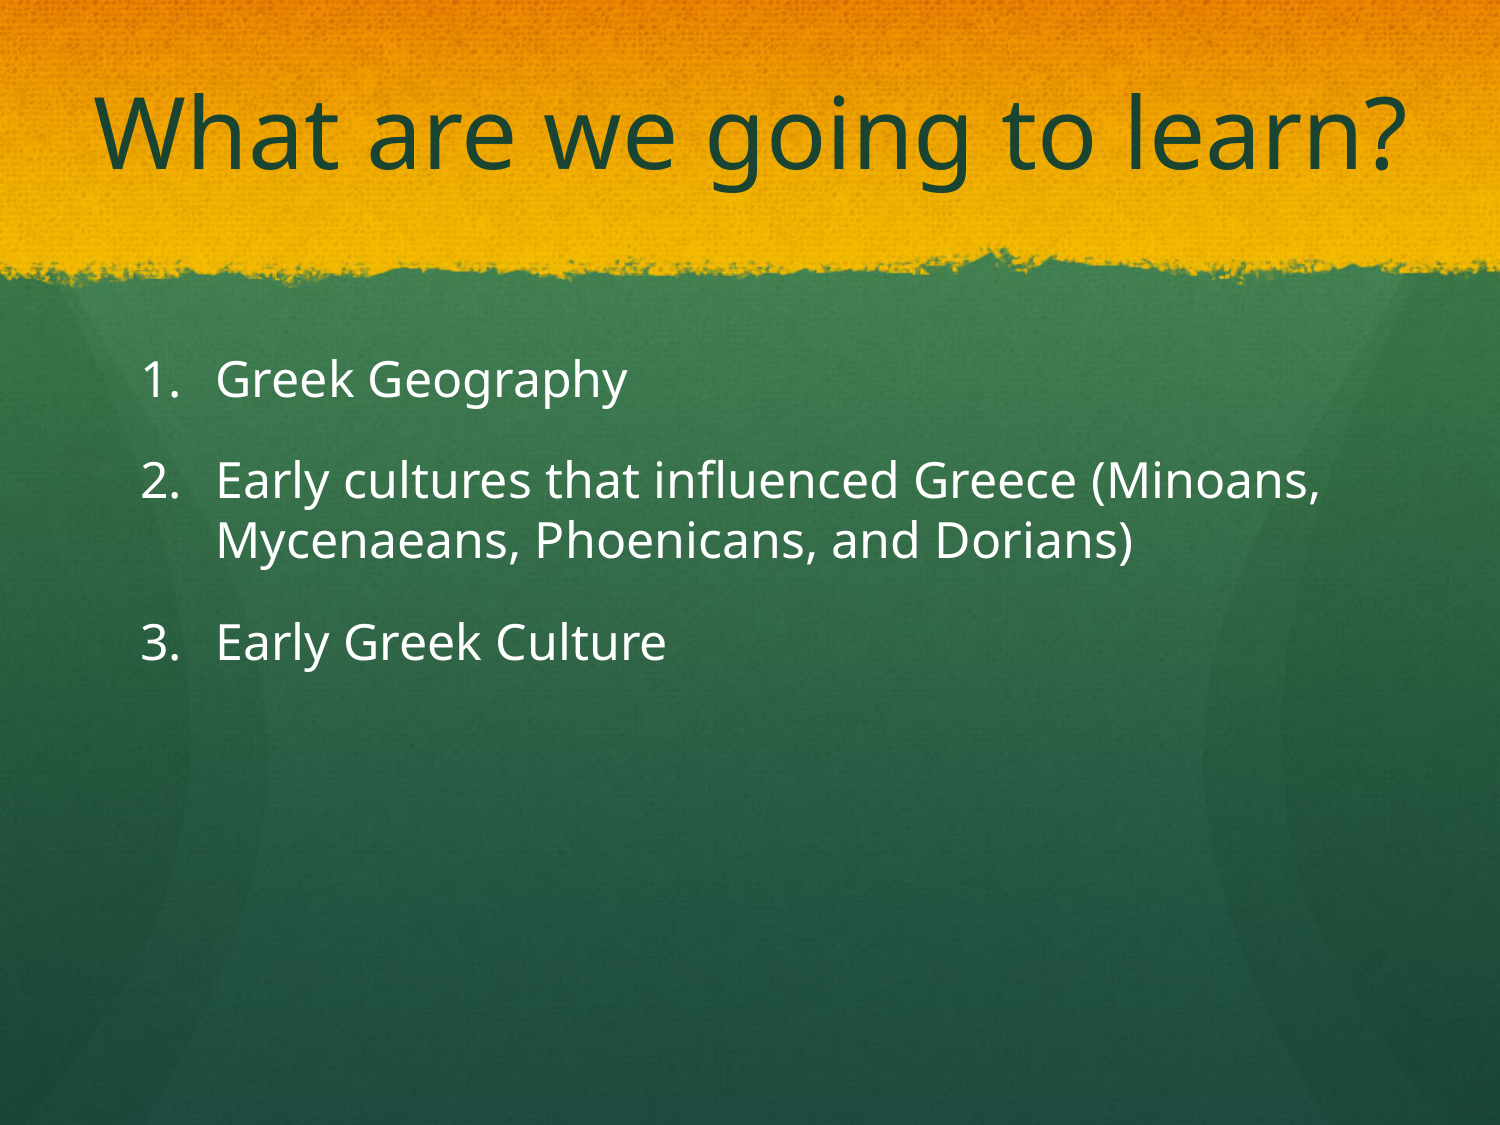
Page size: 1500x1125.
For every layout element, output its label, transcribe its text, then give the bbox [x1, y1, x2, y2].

picture [0, 0, 1500, 1125]
list Greek Geography Early cultures that influenced Greece (Minoans, Mycenaeans, Phoenicans, and Dorians) Early Greek Culture [125, 339, 1375, 1026]
title What are we going to learn? [60, 13, 1443, 246]
